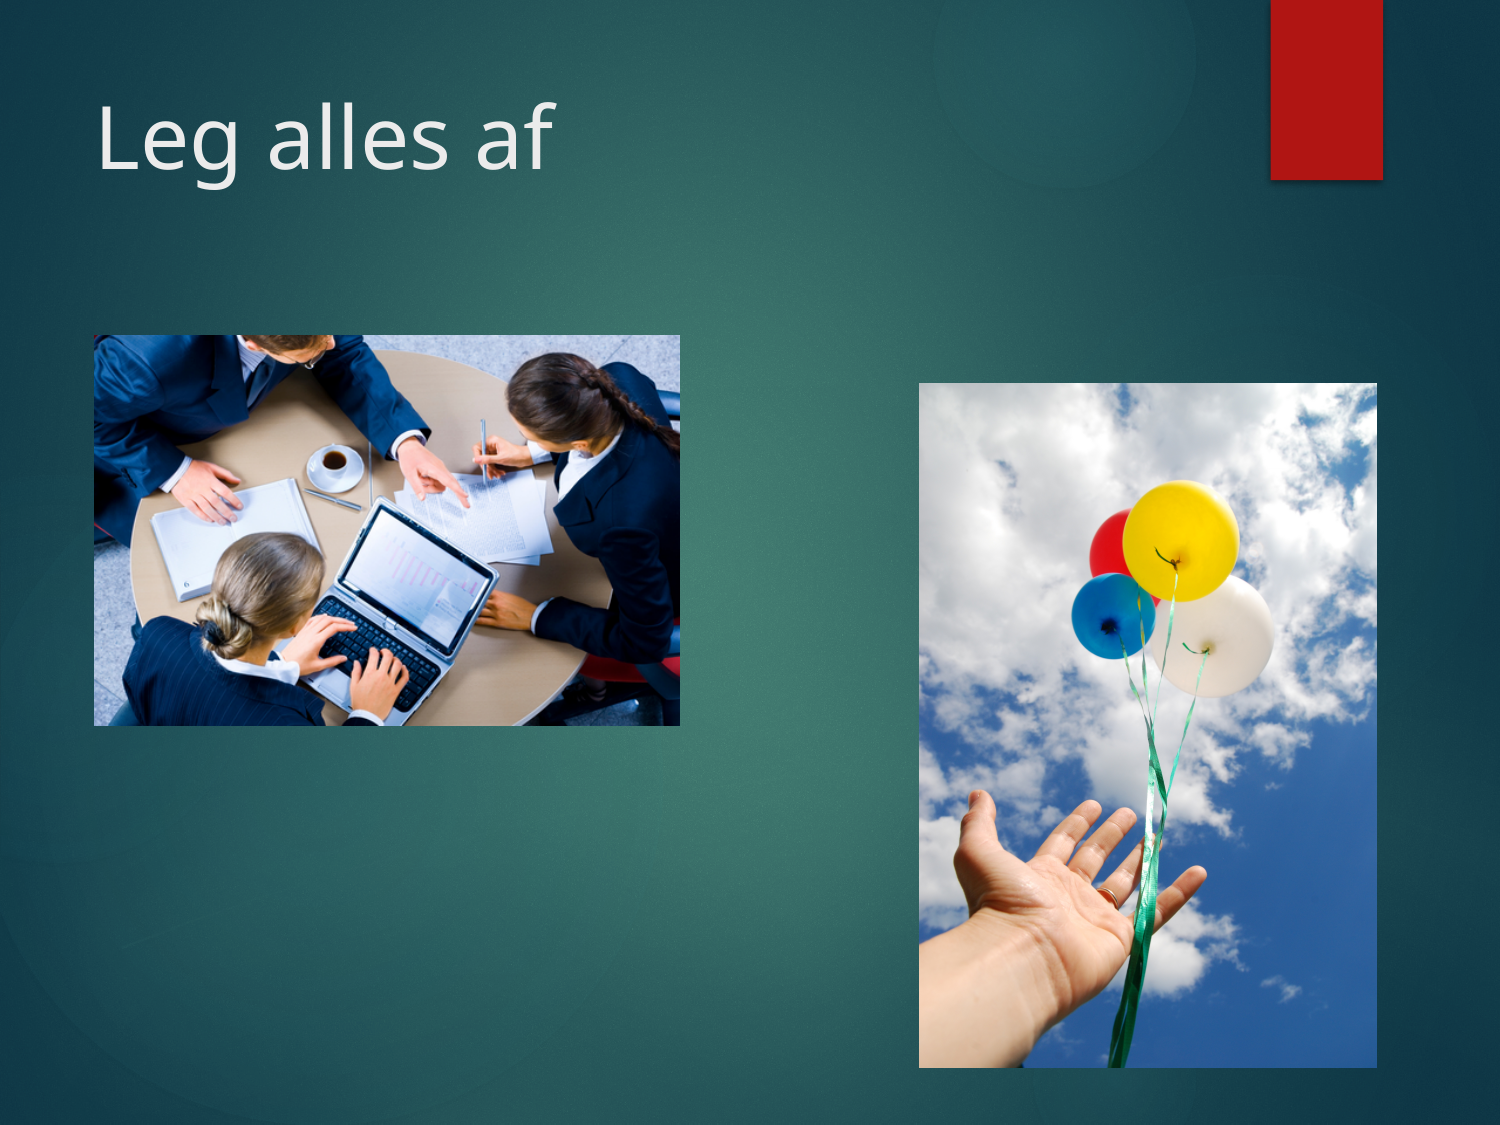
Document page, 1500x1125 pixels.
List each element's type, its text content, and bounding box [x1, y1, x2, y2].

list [94, 335, 680, 726]
picture [919, 383, 1378, 1068]
title Leg alles af [79, 74, 1237, 304]
